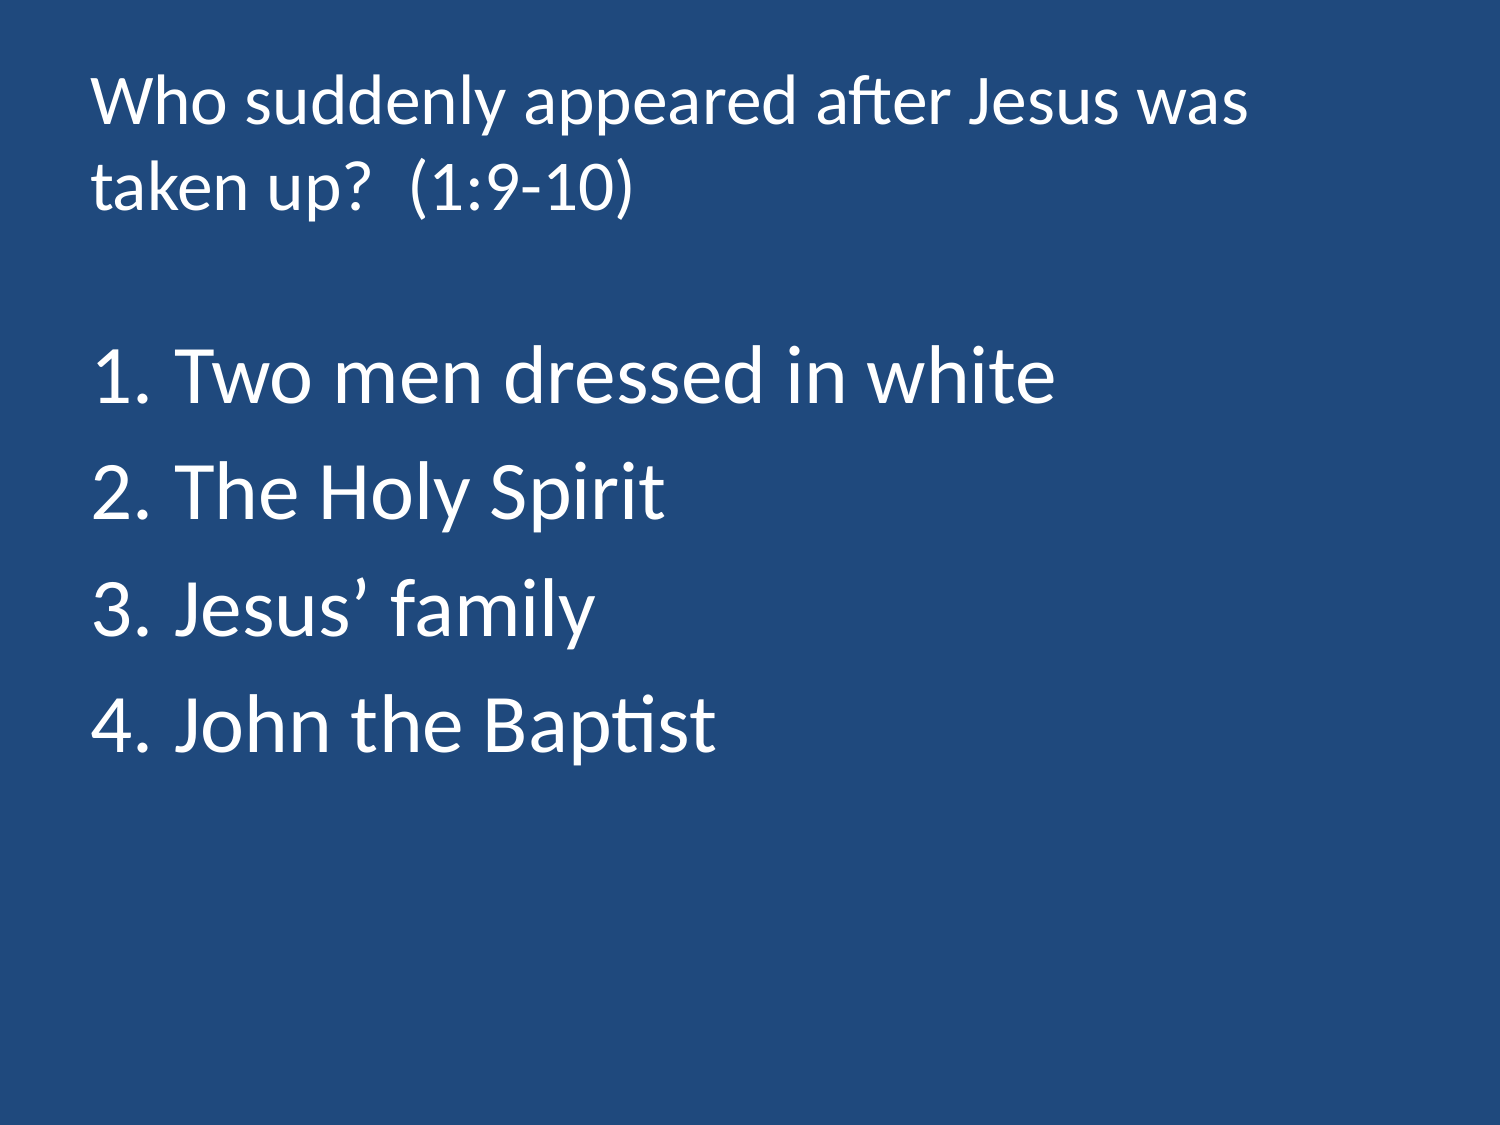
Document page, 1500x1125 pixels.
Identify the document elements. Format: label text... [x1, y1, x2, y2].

list Two men dressed in white The Holy Spirit Jesus’ family John the Baptist [75, 312, 1425, 1005]
title Who suddenly appeared after Jesus was taken up? (1:9-10) [75, 45, 1425, 233]
